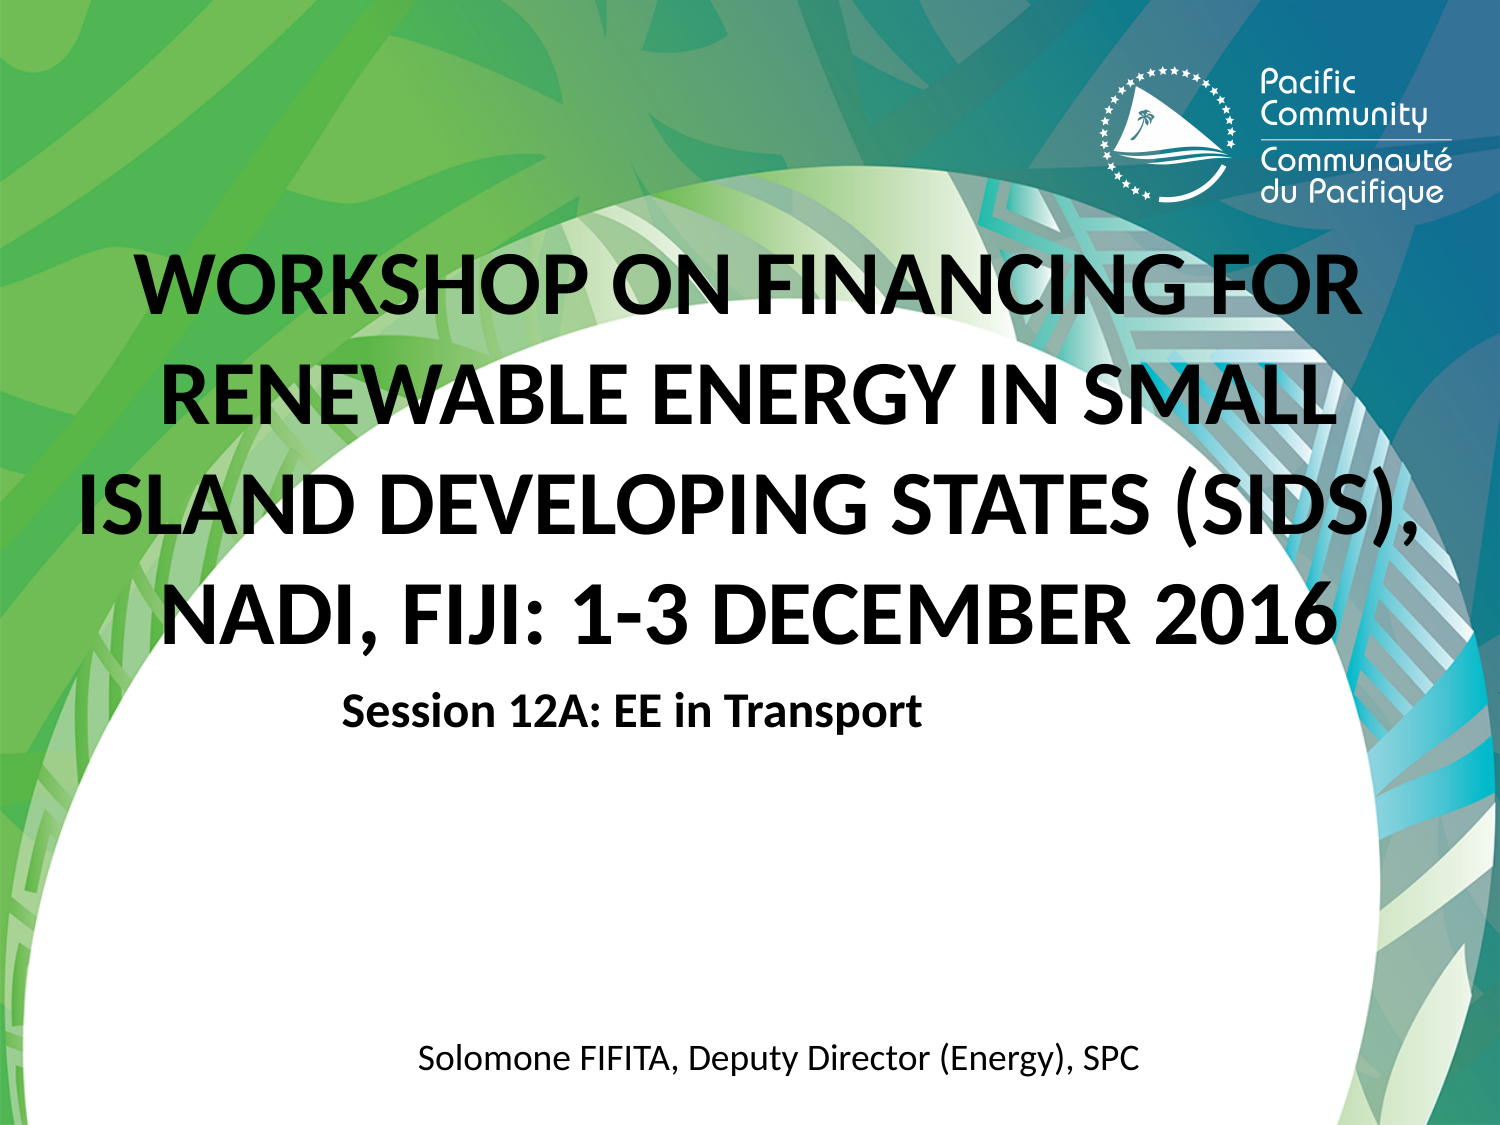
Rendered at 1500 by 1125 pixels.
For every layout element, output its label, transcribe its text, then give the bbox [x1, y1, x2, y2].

text_box Session 12A: EE in Transport [326, 670, 1298, 745]
text_box Solomone FIFITA, Deputy Director (Energy), SPC [260, 1025, 1298, 1086]
text_box WORKSHOP ON FINANCING FOR RENEWABLE ENERGY IN SMALL ISLAND DEVELOPING STATES (SIDS), NADI, FIJI: 1-3 DECEMBER 2016 [0, 215, 1500, 671]
picture [0, 671, 1500, 1125]
picture [0, 0, 1500, 215]
